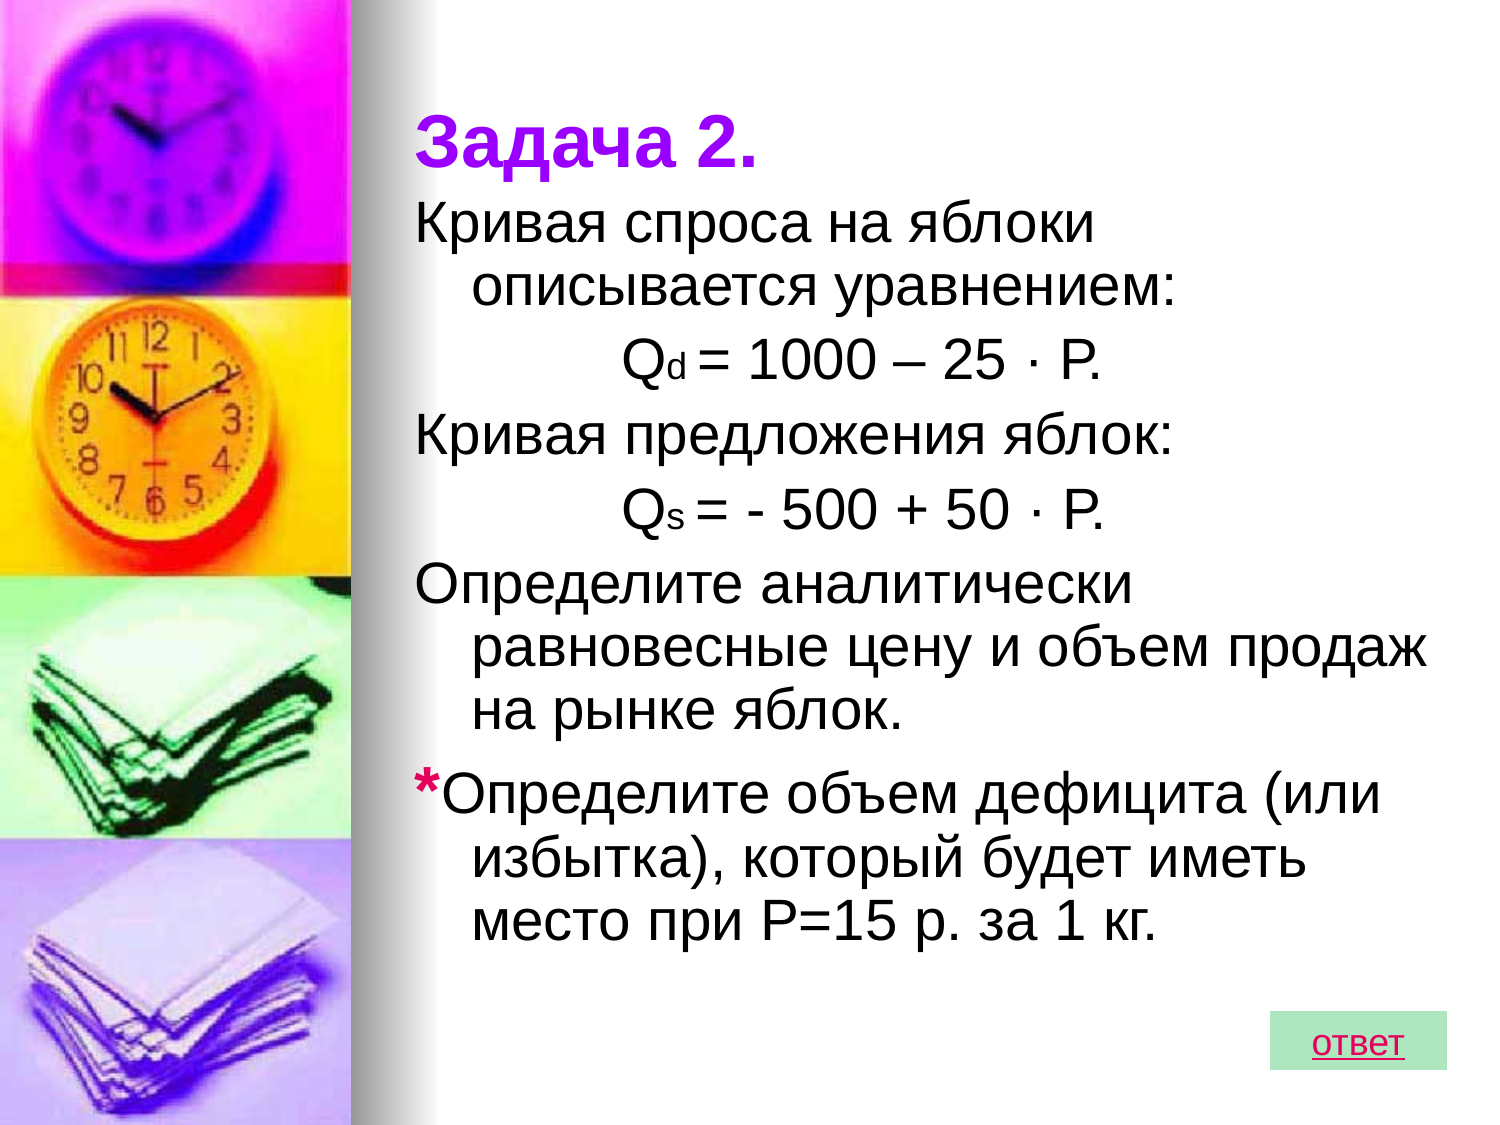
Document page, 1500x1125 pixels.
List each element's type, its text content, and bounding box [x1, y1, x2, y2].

list Кривая спроса на яблоки описывается уравнением: Qd = 1000 – 25 · Р. Кривая предложения яблок: Qs = - 500 + 50 · Р. Определите аналитически равновесные цену и объем продаж на рынке яблок. *Определите объем дефицита (или избытка), который будет иметь место при Р=15 р. за 1 кг. [399, 184, 1451, 1048]
text_box ответ [1269, 1011, 1447, 1071]
title Задача 2. [399, 37, 1451, 184]
picture [0, 0, 351, 1125]
